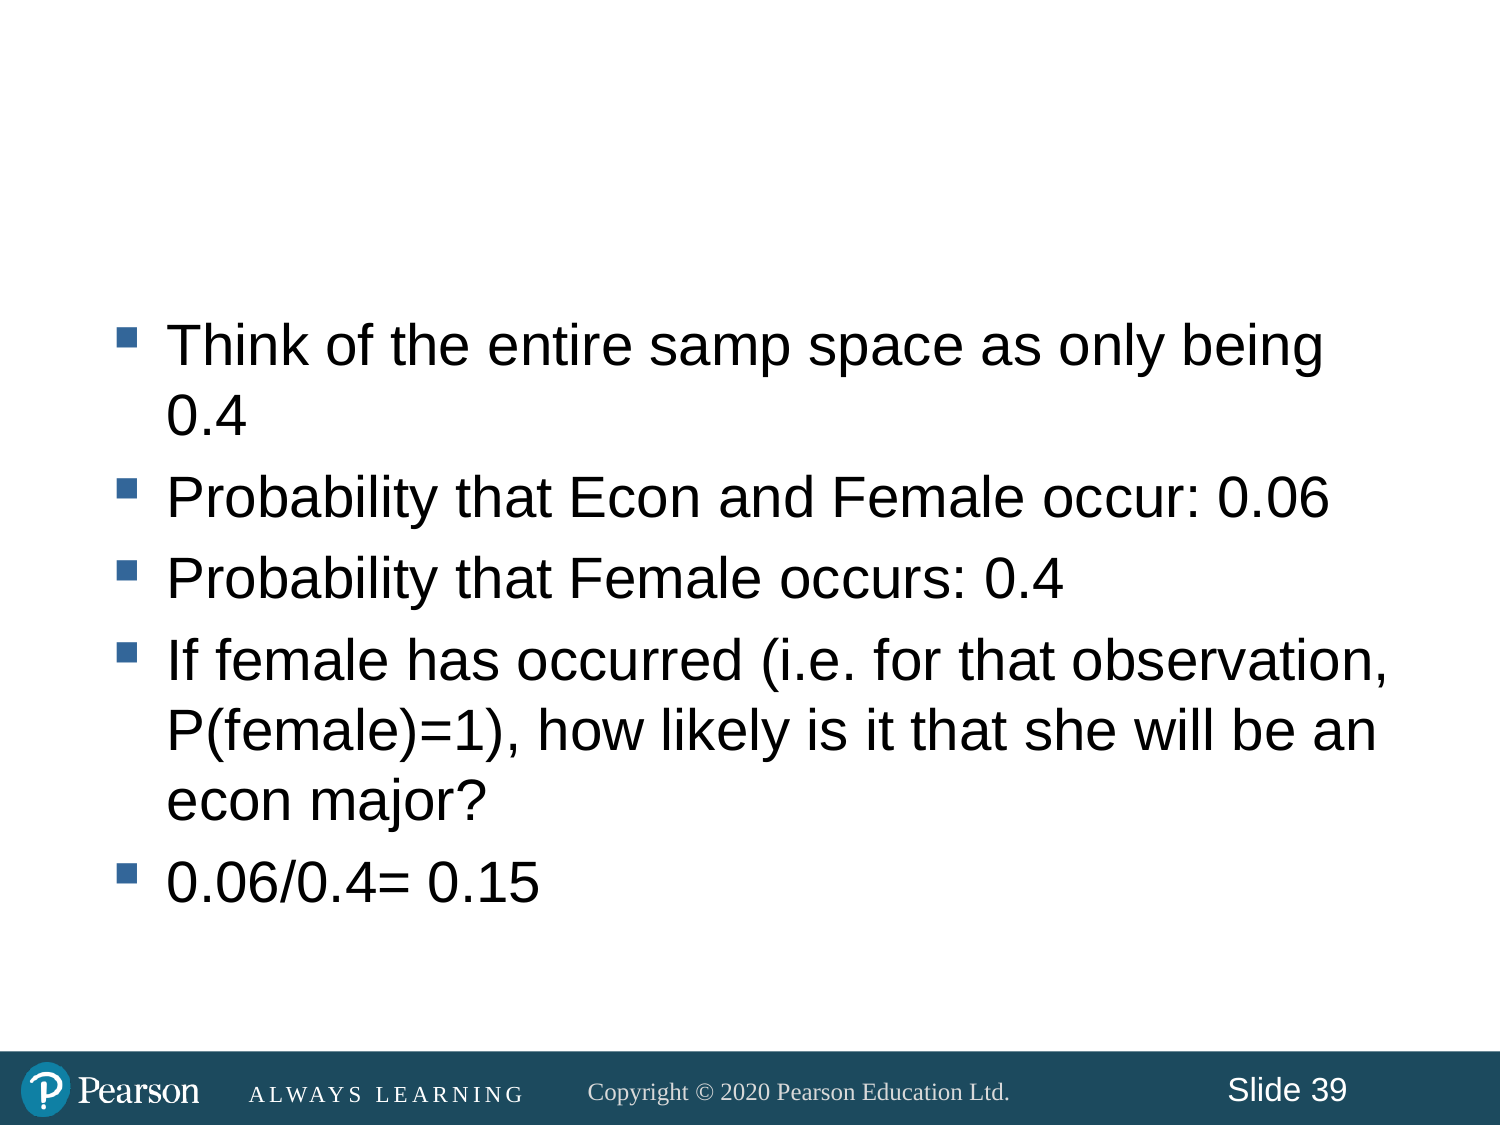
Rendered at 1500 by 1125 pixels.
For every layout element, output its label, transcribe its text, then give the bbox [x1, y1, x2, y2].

picture [21, 1062, 199, 1117]
list Think of the entire samp space as only being 0.4 Probability that Econ and Female occur: 0.06 Probability that Female occurs: 0.4 If female has occurred (i.e. for that observation, P(female)=1), how likely is it that she will be an econ major? 0.06/0.4= 0.15 [99, 299, 1425, 1044]
